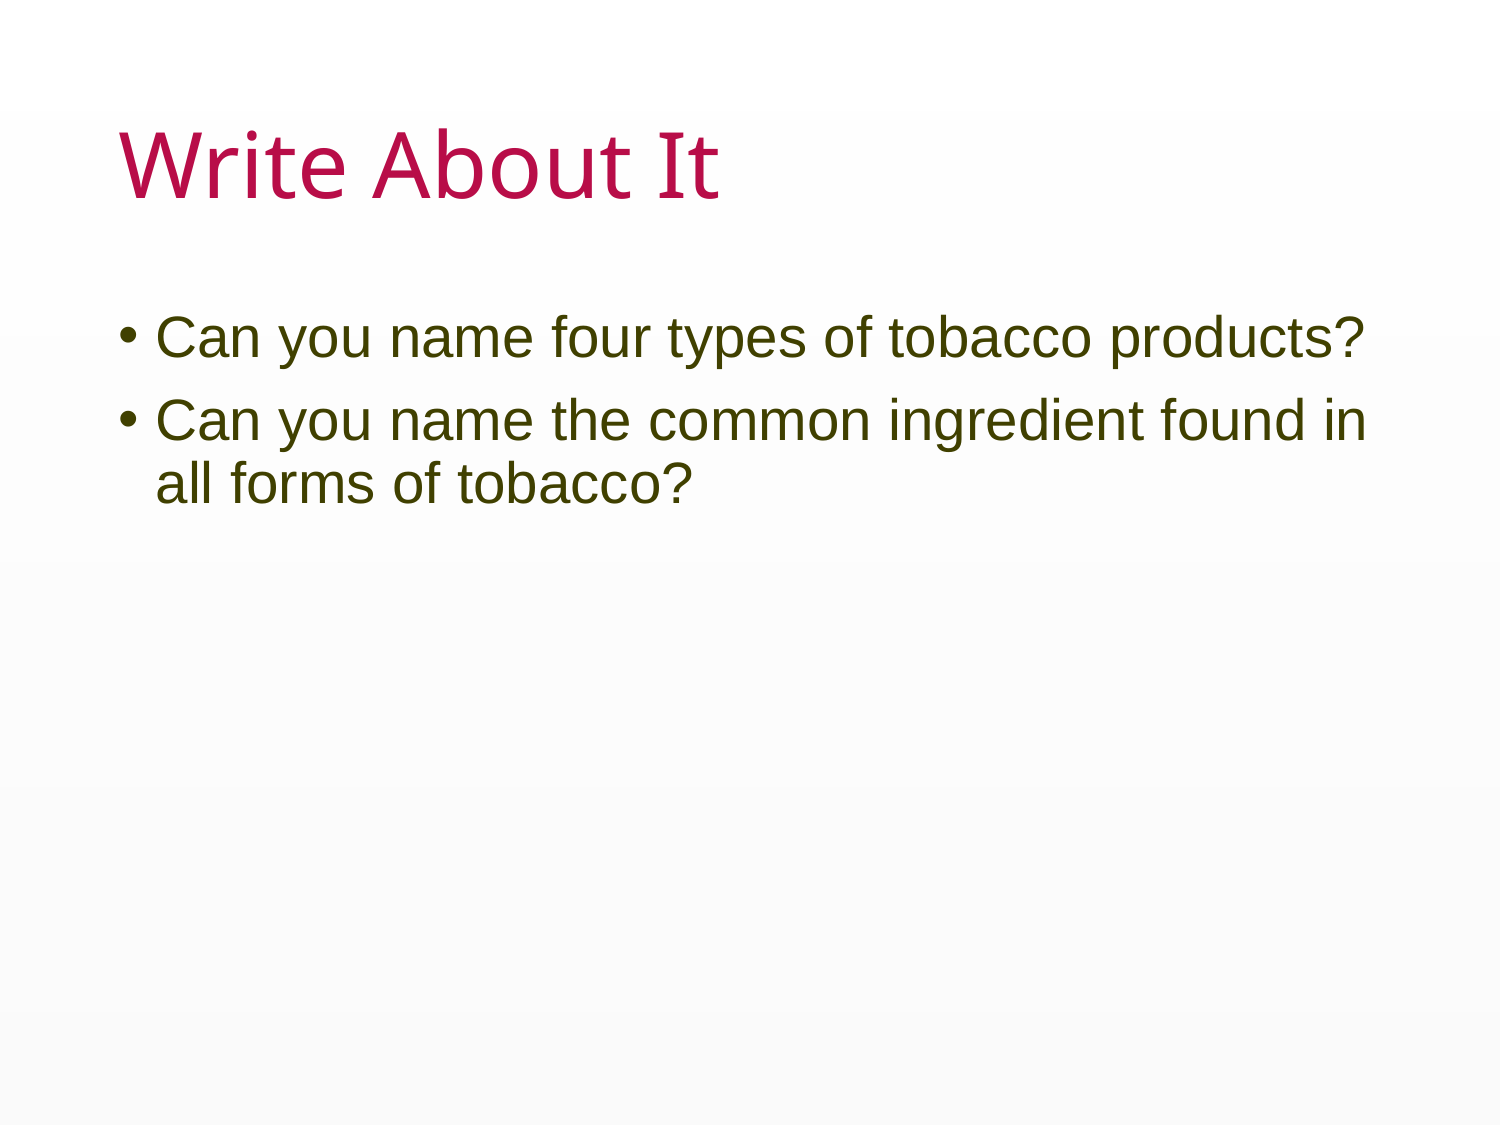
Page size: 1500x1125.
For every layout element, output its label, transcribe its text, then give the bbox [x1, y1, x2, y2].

title Write About It [103, 59, 1397, 278]
list Can you name four types of tobacco products? Can you name the common ingredient found in all forms of tobacco? [103, 299, 1397, 1014]
